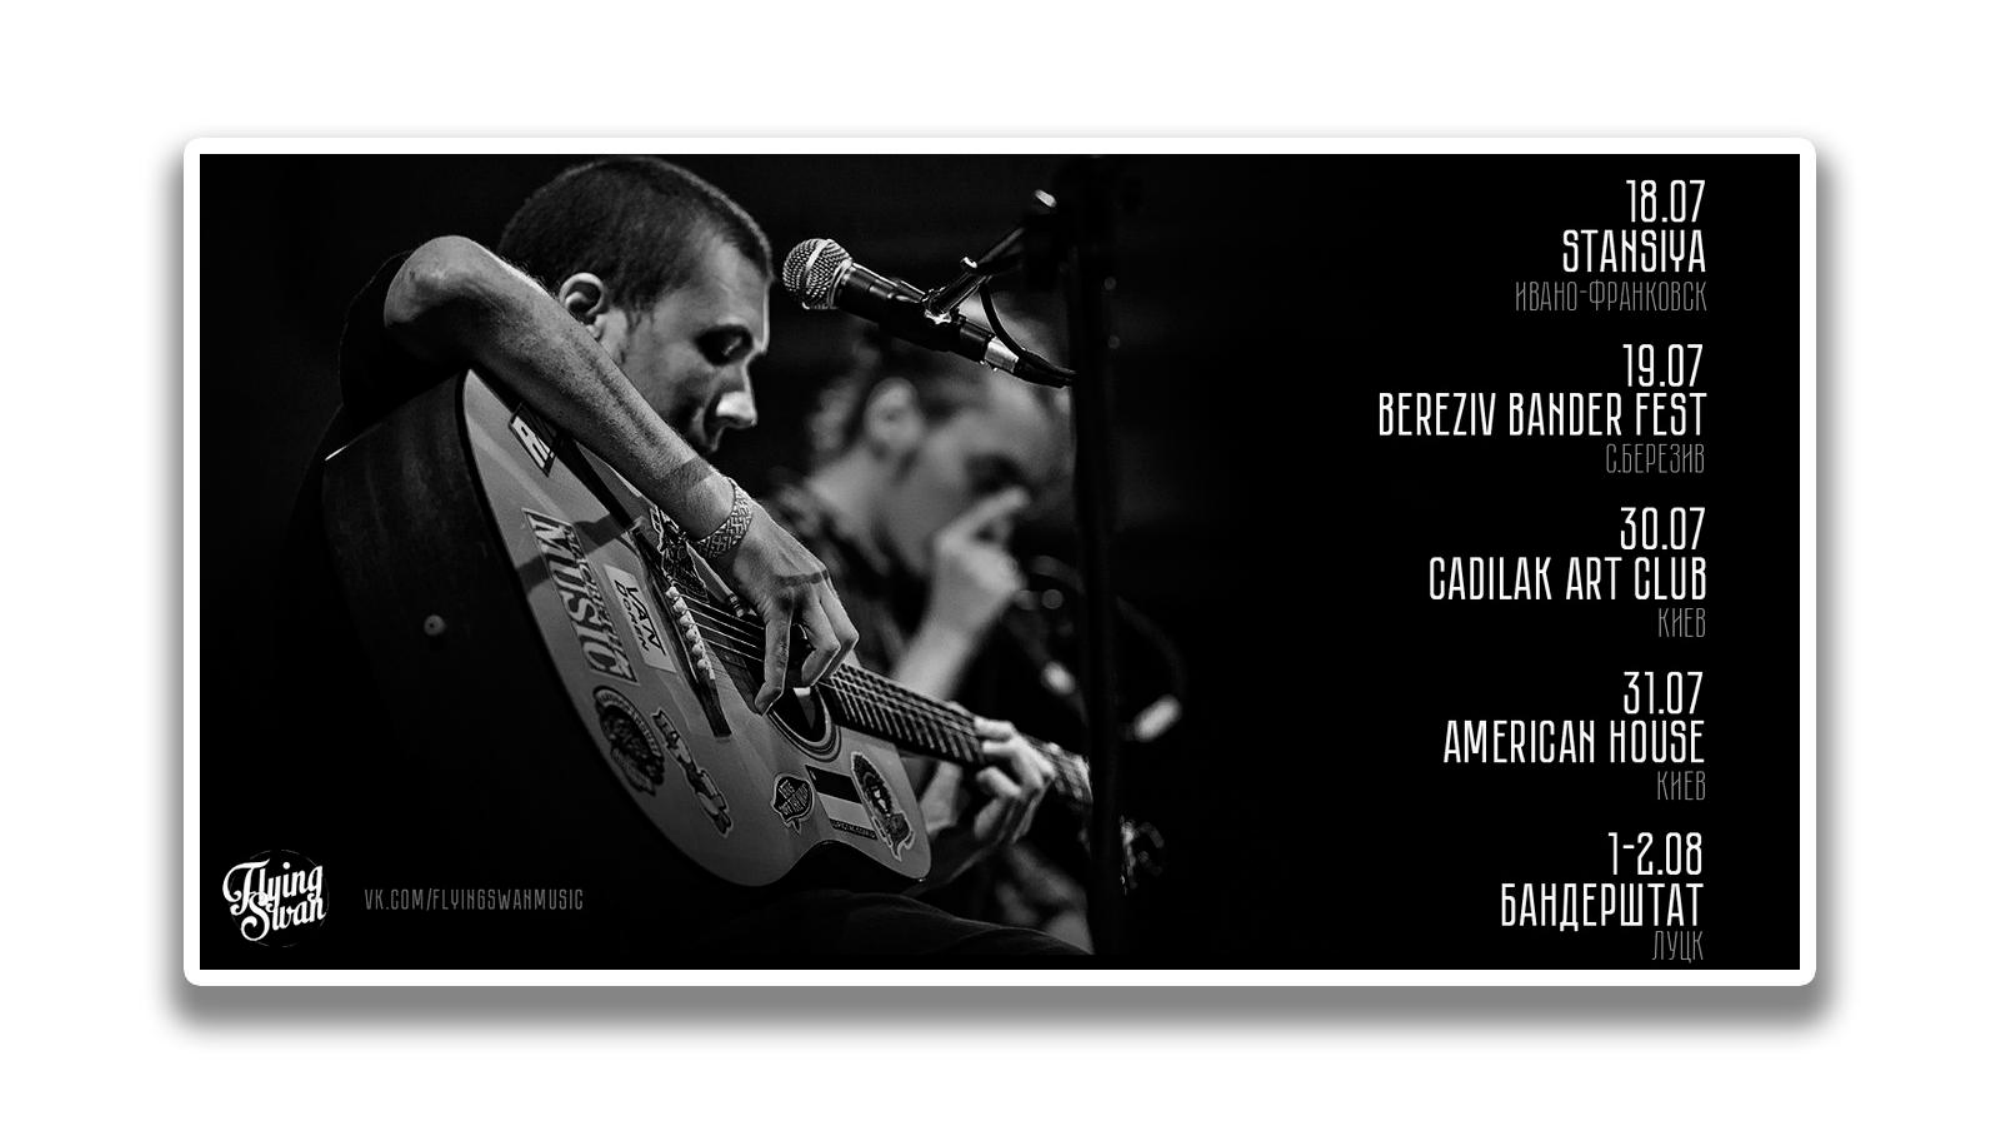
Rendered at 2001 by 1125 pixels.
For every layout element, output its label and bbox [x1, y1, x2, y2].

list [0, 0, 2000, 1125]
